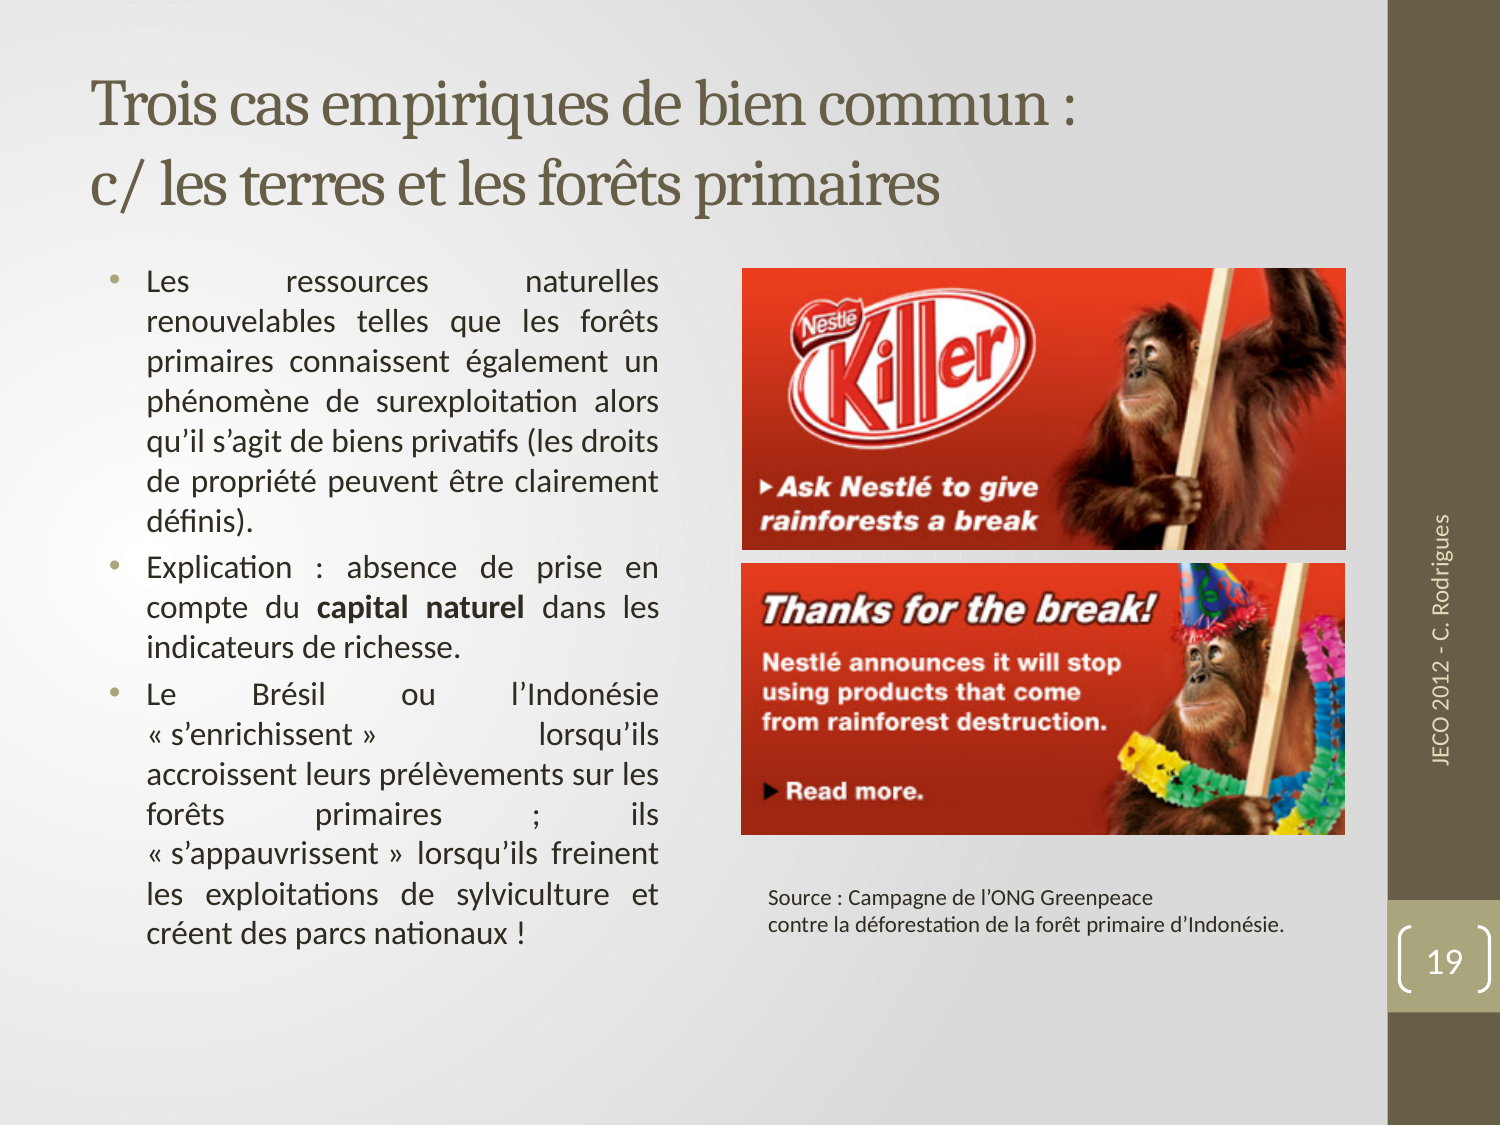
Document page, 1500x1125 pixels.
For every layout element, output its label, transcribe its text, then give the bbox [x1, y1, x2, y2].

slide_number 19 [1397, 925, 1492, 994]
picture [741, 268, 1346, 550]
text_box Source : Campagne de l’ONG Greenpeace contre la déforestation de la forêt primaire d’Indonésie. [753, 874, 1301, 945]
picture [741, 562, 1346, 836]
list Les ressources naturelles renouvelables telles que les forêts primaires connaissent également un phénomène de surexploitation alors qu’il s’agit de biens privatifs (les droits de propriété peuvent être clairement définis). Explication : absence de prise en compte du capital naturel dans les indicateurs de richesse. Le Brésil ou l’Indonésie « s’enrichissent » lorsqu’ils accroissent leurs prélèvements sur les forêts primaires ; ils « s’appauvrissent » lorsqu’ils freinent les exploitations de sylviculture et créent des parcs nationaux ! [75, 251, 675, 1005]
footer JECO 2012 - C. Rodrigues [1408, 500, 1469, 889]
title Trois cas empiriques de bien commun : c/ les terres et les forêts primaires [75, 45, 1325, 233]
